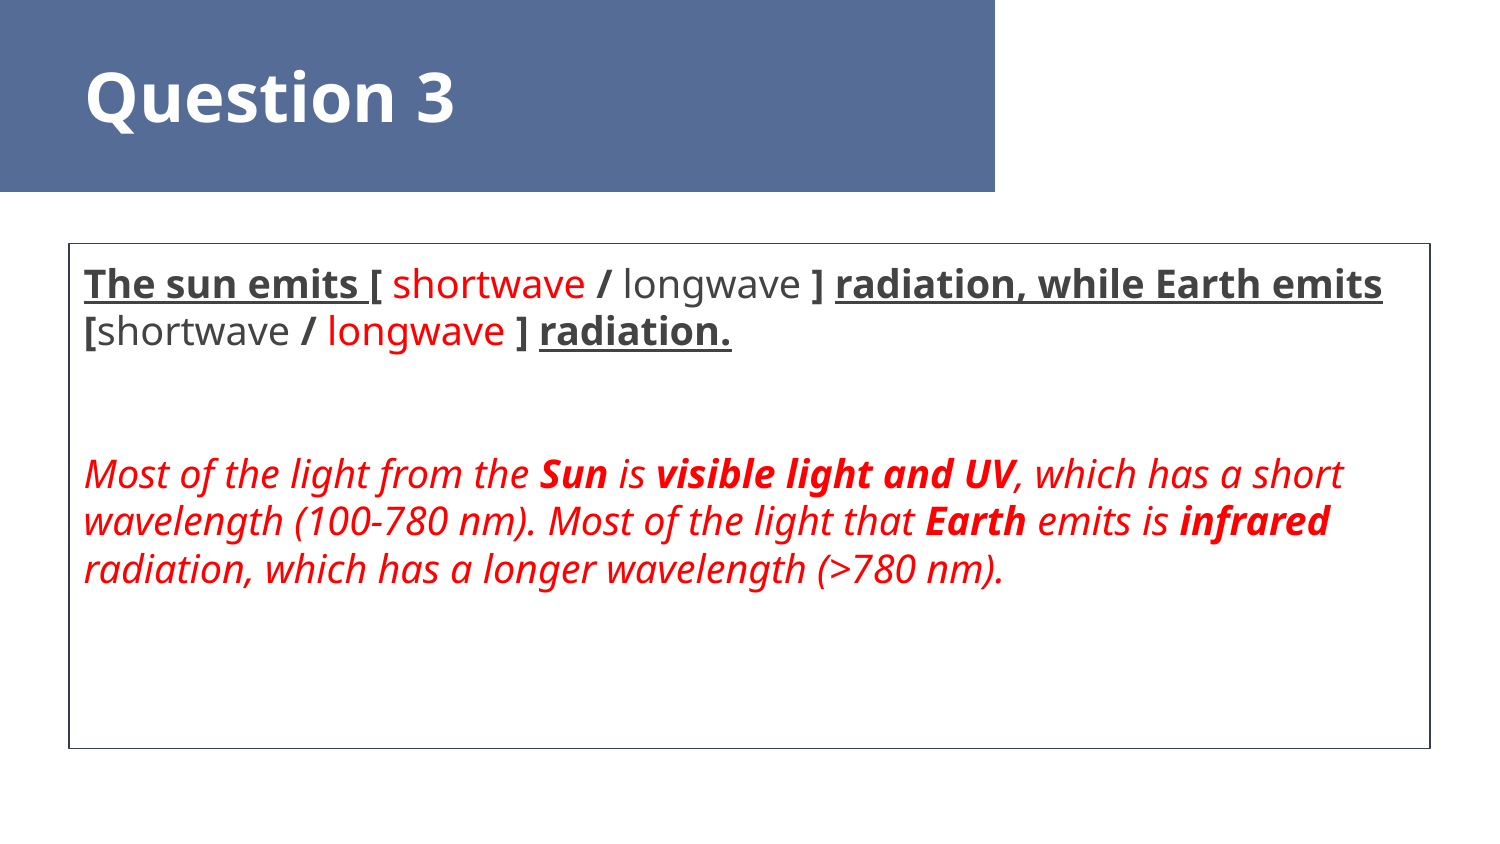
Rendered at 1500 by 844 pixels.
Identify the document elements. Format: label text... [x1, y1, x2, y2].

text_box The sun emits [ shortwave / longwave ] radiation, while Earth emits [shortwave / longwave ] radiation. Most of the light from the Sun is visible light and UV, which has a short wavelength (100-780 nm). Most of the light that Earth emits is infrared radiation, which has a longer wavelength (>780 nm). [68, 243, 1431, 749]
text_box [0, 0, 995, 192]
title Question 3 [69, 39, 824, 211]
